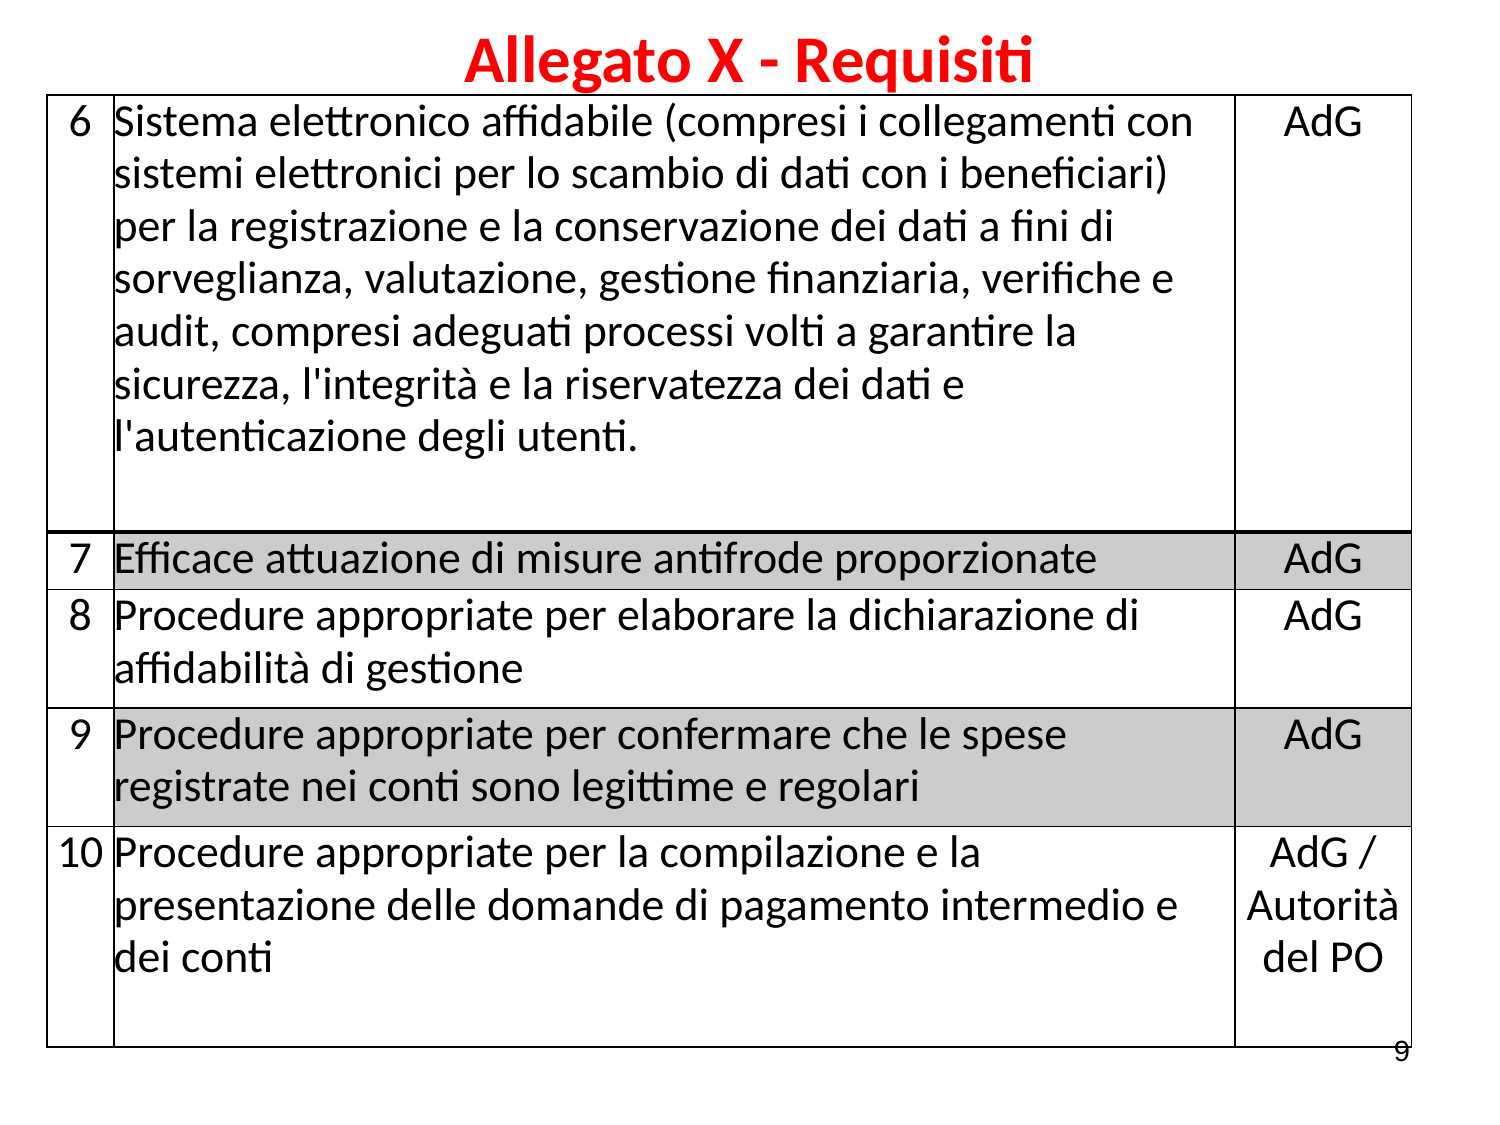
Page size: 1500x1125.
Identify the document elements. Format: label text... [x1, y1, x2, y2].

table_cell 7 [48, 534, 113, 589]
table_header Sistema elettronico affidabile (compresi i collegamenti con sistemi elettronici per lo scambio di dati con i beneficiari) per la registrazione e la conservazione dei dati a fini di sorveglianza, valutazione, gestione finanziaria, verifiche e audit, compresi adeguati processi volti a garantire la sicurezza, l'integrità e la riservatezza dei dati e l'autenticazione degli utenti. [115, 96, 1234, 530]
table_cell Procedure appropriate per confermare che le spese registrate nei conti sono legittime e regolari [115, 709, 1234, 826]
slide_number 9 [1074, 1024, 1426, 1103]
table_cell 10 [48, 827, 113, 1046]
table_cell AdG [1236, 534, 1411, 589]
table_cell 8 [48, 590, 113, 707]
title Allegato X - Requisiti [29, 16, 1471, 96]
table_header AdG [1236, 96, 1411, 530]
table_cell Efficace attuazione di misure antifrode proporzionate [115, 534, 1234, 589]
table_header 6 [48, 96, 113, 530]
table_cell AdG / Autorità del PO [1236, 827, 1411, 1046]
table_cell AdG [1236, 709, 1411, 826]
table_cell 9 [48, 709, 113, 826]
table_cell Procedure appropriate per elaborare la dichiarazione di affidabilità di gestione [115, 590, 1234, 707]
table_cell AdG [1236, 590, 1411, 707]
table_cell Procedure appropriate per la compilazione e la presentazione delle domande di pagamento intermedio e dei conti [115, 827, 1234, 1046]
